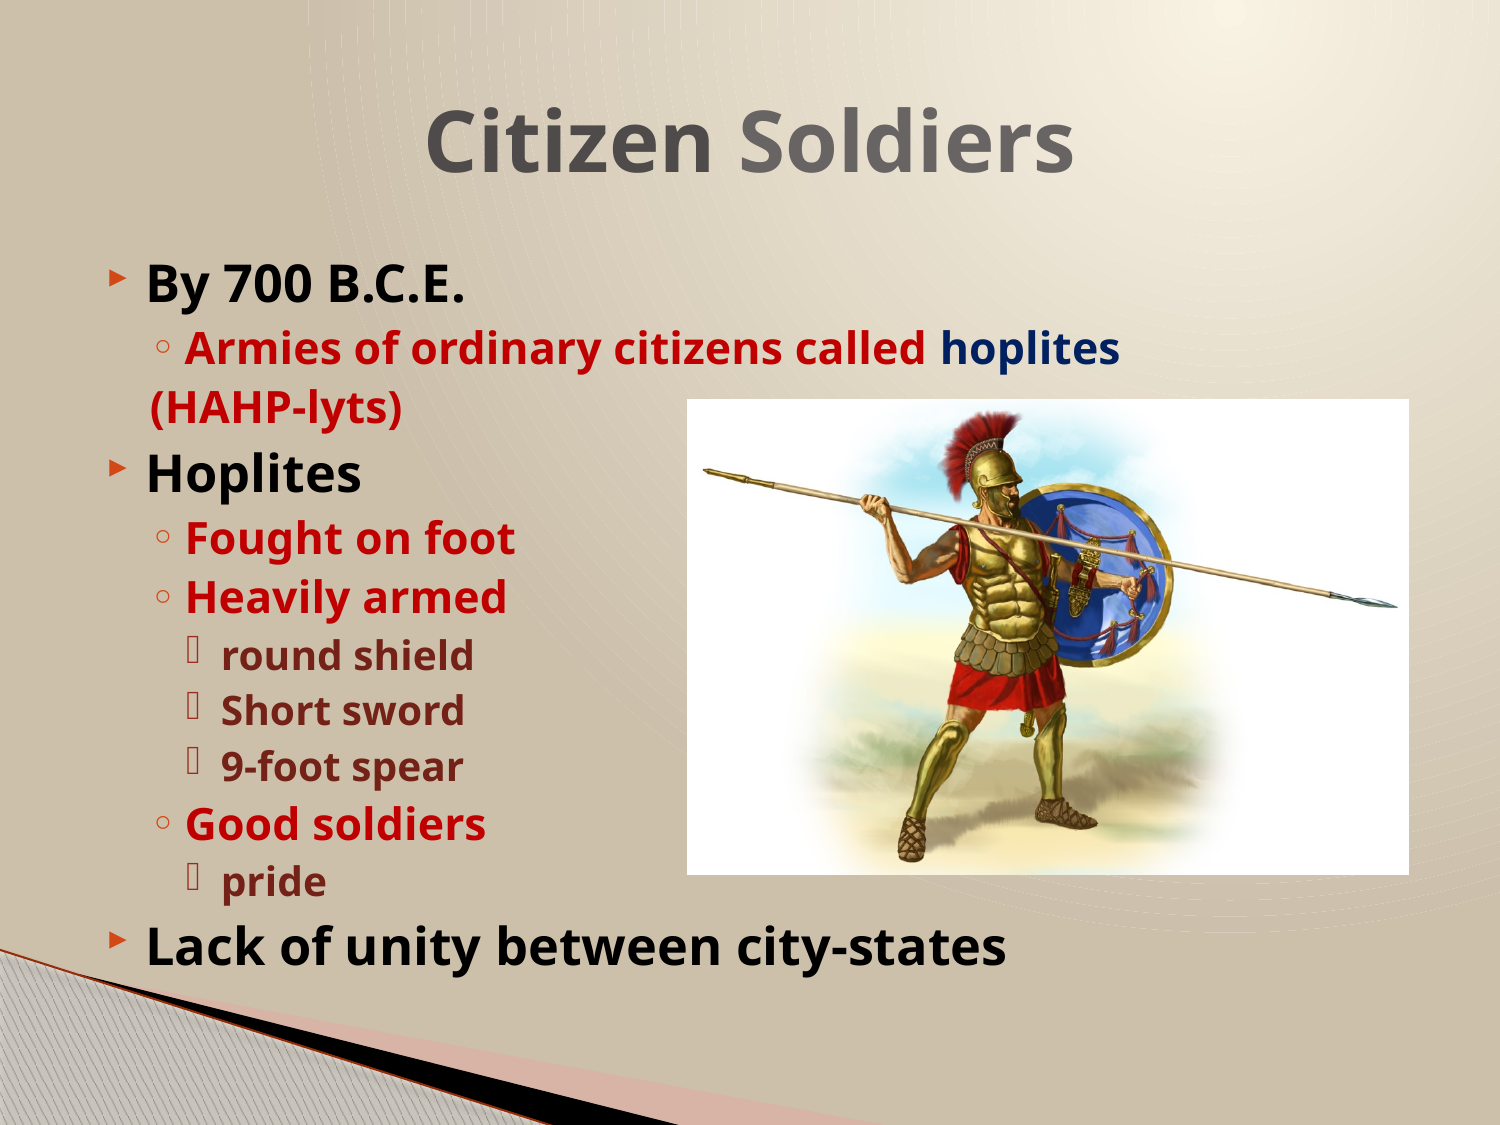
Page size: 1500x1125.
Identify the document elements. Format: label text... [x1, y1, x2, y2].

title Citizen Soldiers [75, 45, 1425, 233]
picture [687, 399, 1409, 875]
list By 700 B.C.E. Armies of ordinary citizens called hoplites (HAHP-lyts) Hoplites Fought on foot Heavily armed round shield Short sword 9-foot spear Good soldiers pride Lack of unity between city-states [75, 243, 1425, 986]
